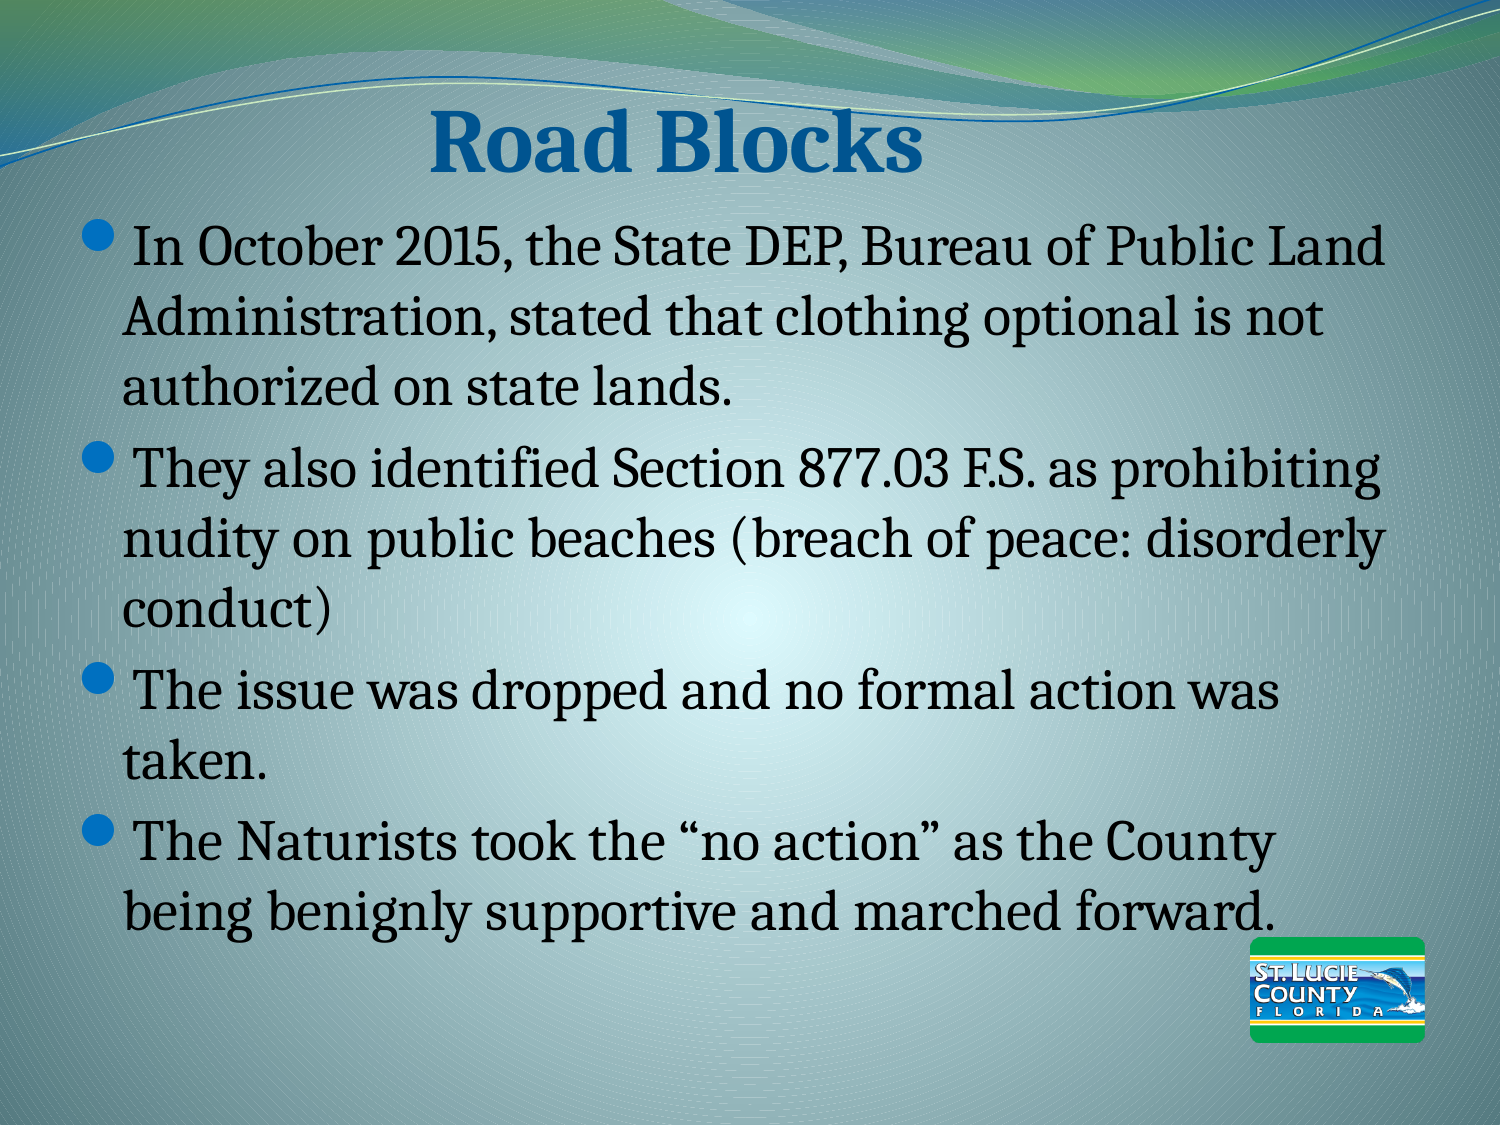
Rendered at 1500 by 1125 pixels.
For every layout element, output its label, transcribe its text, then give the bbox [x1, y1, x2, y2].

picture [1349, 1007, 1363, 1016]
picture [1334, 1004, 1340, 1016]
picture [1372, 1007, 1382, 1016]
picture [1250, 1008, 1425, 1043]
picture [1294, 1007, 1303, 1016]
list In October 2015, the State DEP, Bureau of Public Land Administration, stated that clothing optional is not authorized on state lands. They also identified Section 877.03 F.S. as prohibiting nudity on public beaches (breach of peace: disorderly conduct) The issue was dropped and no formal action was taken. The Naturists took the “no action” as the County being benignly supportive and marched forward. [62, 199, 1413, 938]
title Road Blocks [199, 62, 1176, 191]
picture [1250, 937, 1425, 1016]
